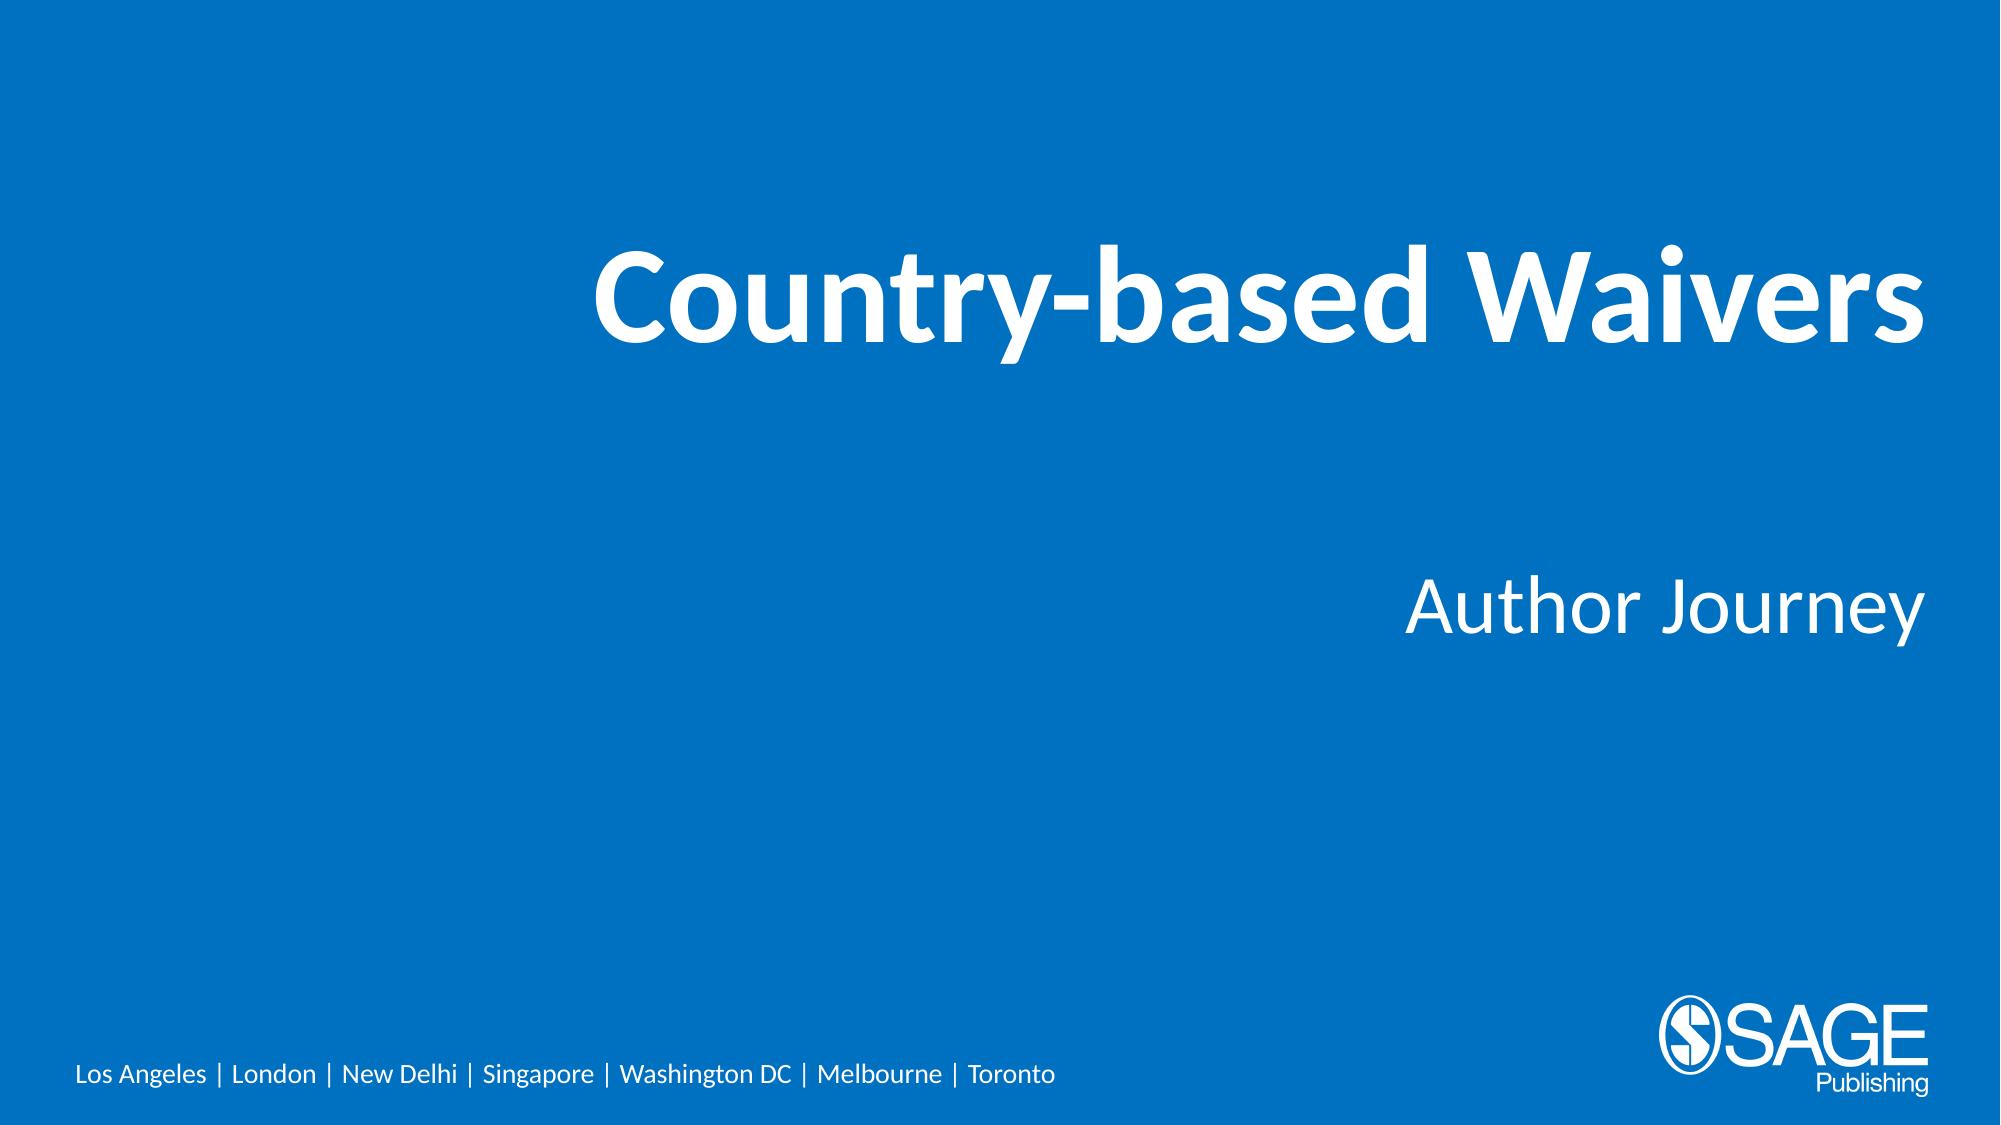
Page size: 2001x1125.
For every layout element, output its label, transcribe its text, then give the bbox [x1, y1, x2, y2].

list Country-based Waivers [78, 215, 1942, 381]
picture [1659, 995, 1928, 1097]
list Author Journey [78, 554, 1942, 661]
